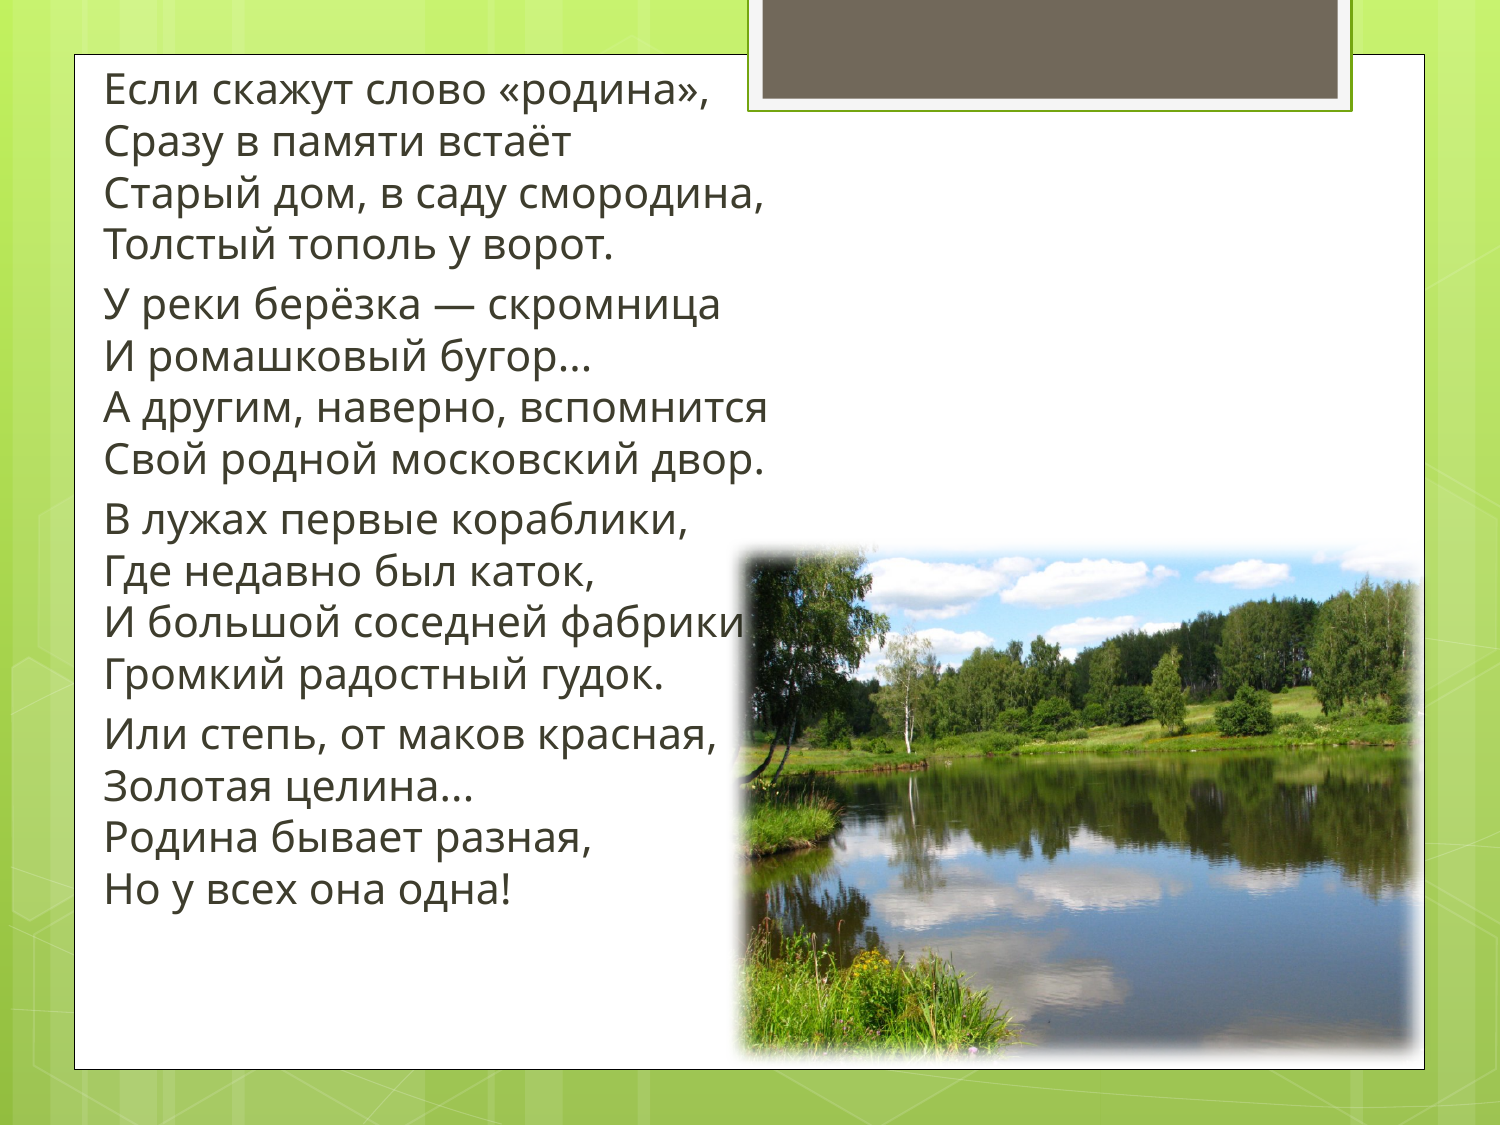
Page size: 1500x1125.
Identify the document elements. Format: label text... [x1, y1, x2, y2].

list Если скажут слово «родина», Сразу в памяти встаёт Старый дом, в саду смородина, Толстый тополь у ворот. У реки берёзка — скромница И ромашковый бугор... А другим, наверно, вспомнится Свой родной московский двор. В лужах первые кораблики, Где недавно был каток, И большой соседней фабрики Громкий радостный гудок. Или степь, от маков красная, Золотая целина... Родина бывает разная, Но у всех она одна! [76, 54, 786, 1071]
picture [726, 538, 1432, 1068]
